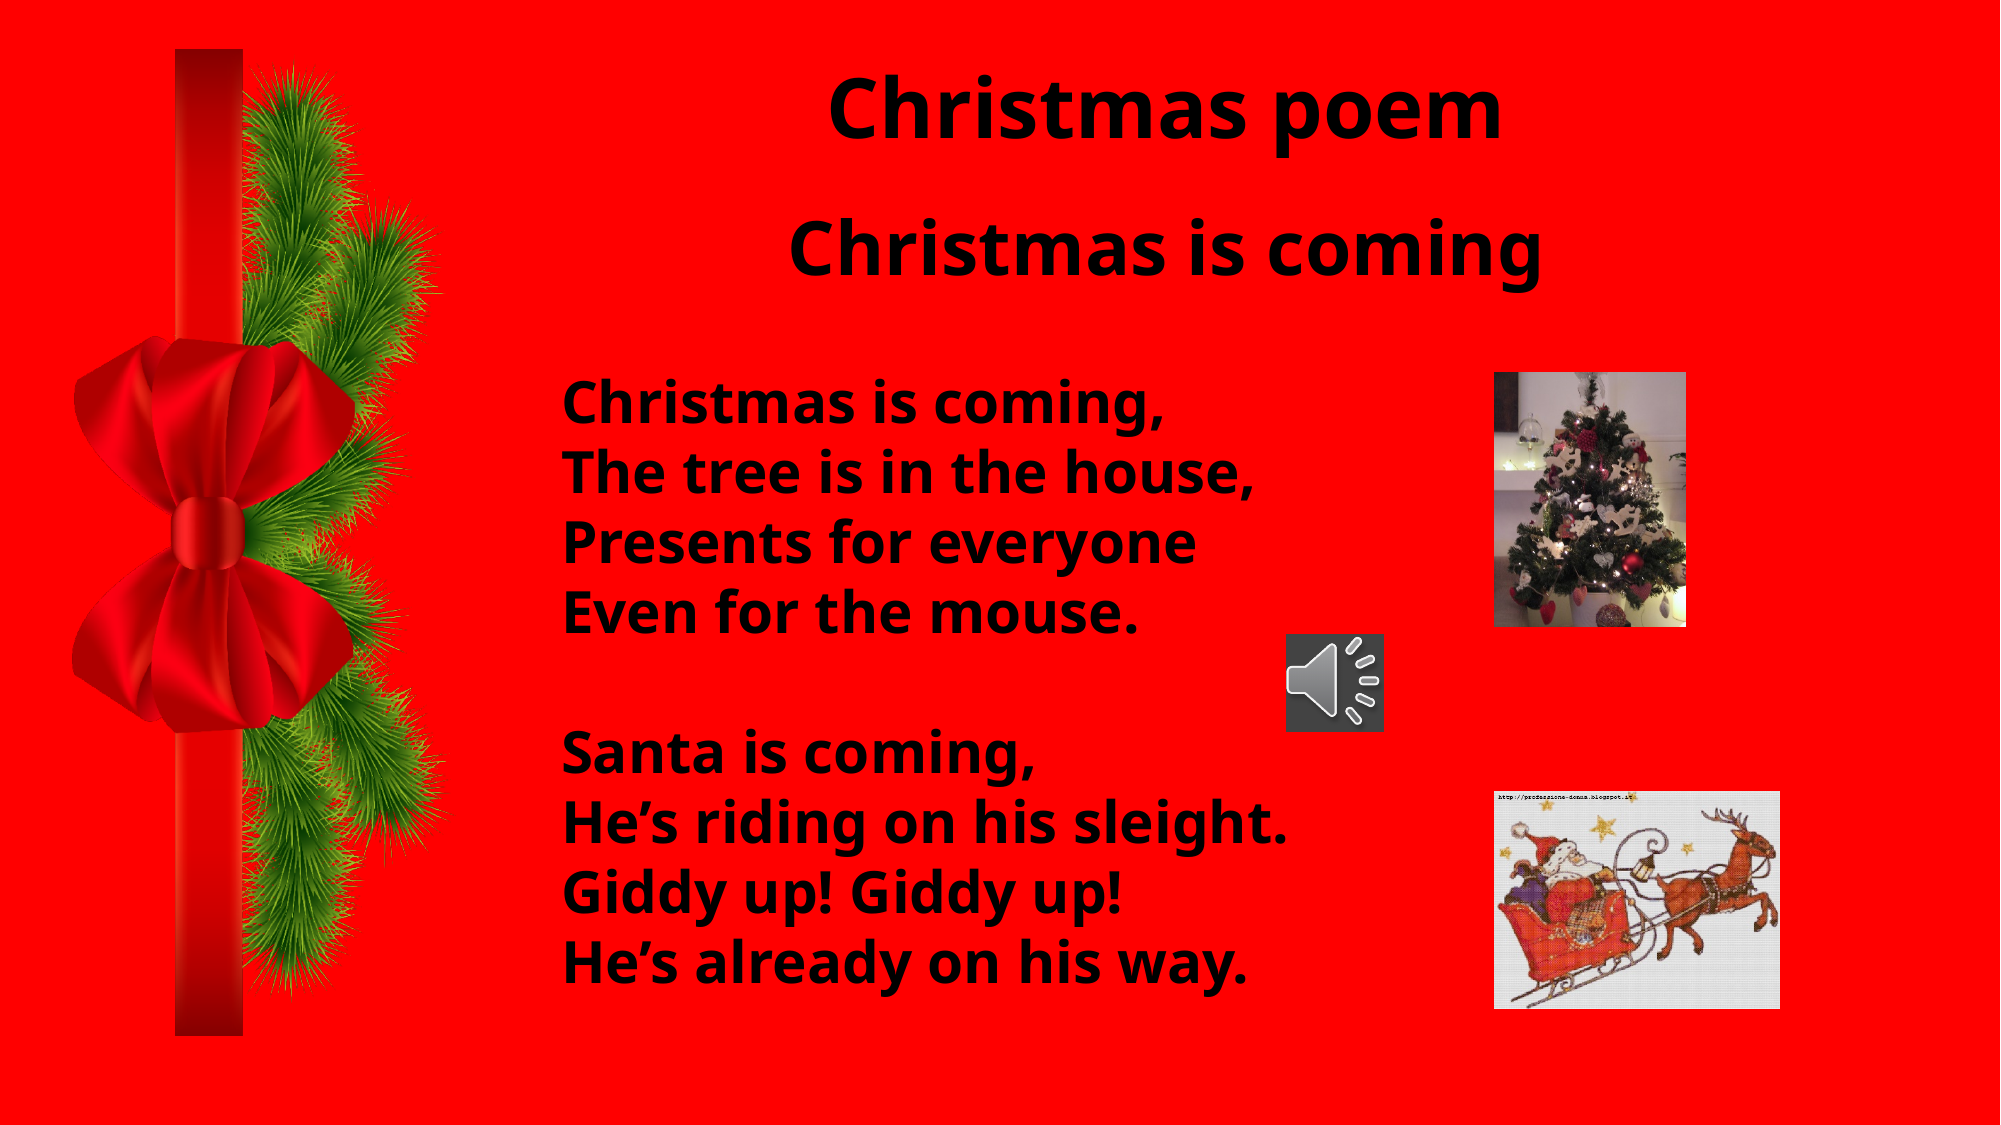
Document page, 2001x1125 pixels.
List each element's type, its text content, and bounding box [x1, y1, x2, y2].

text_box Christmas is coming, The tree is in the house, Presents for everyone Even for the mouse. Santa is coming, He’s riding on his sleight. Giddy up! Giddy up! He’s already on his way. [546, 357, 1305, 1003]
picture [1494, 372, 1686, 627]
picture [1494, 791, 1780, 1009]
picture [1285, 633, 1386, 734]
text_box Christmas poem [812, 48, 1522, 163]
text_box Christmas is coming [772, 192, 1561, 343]
picture [0, 50, 759, 1035]
